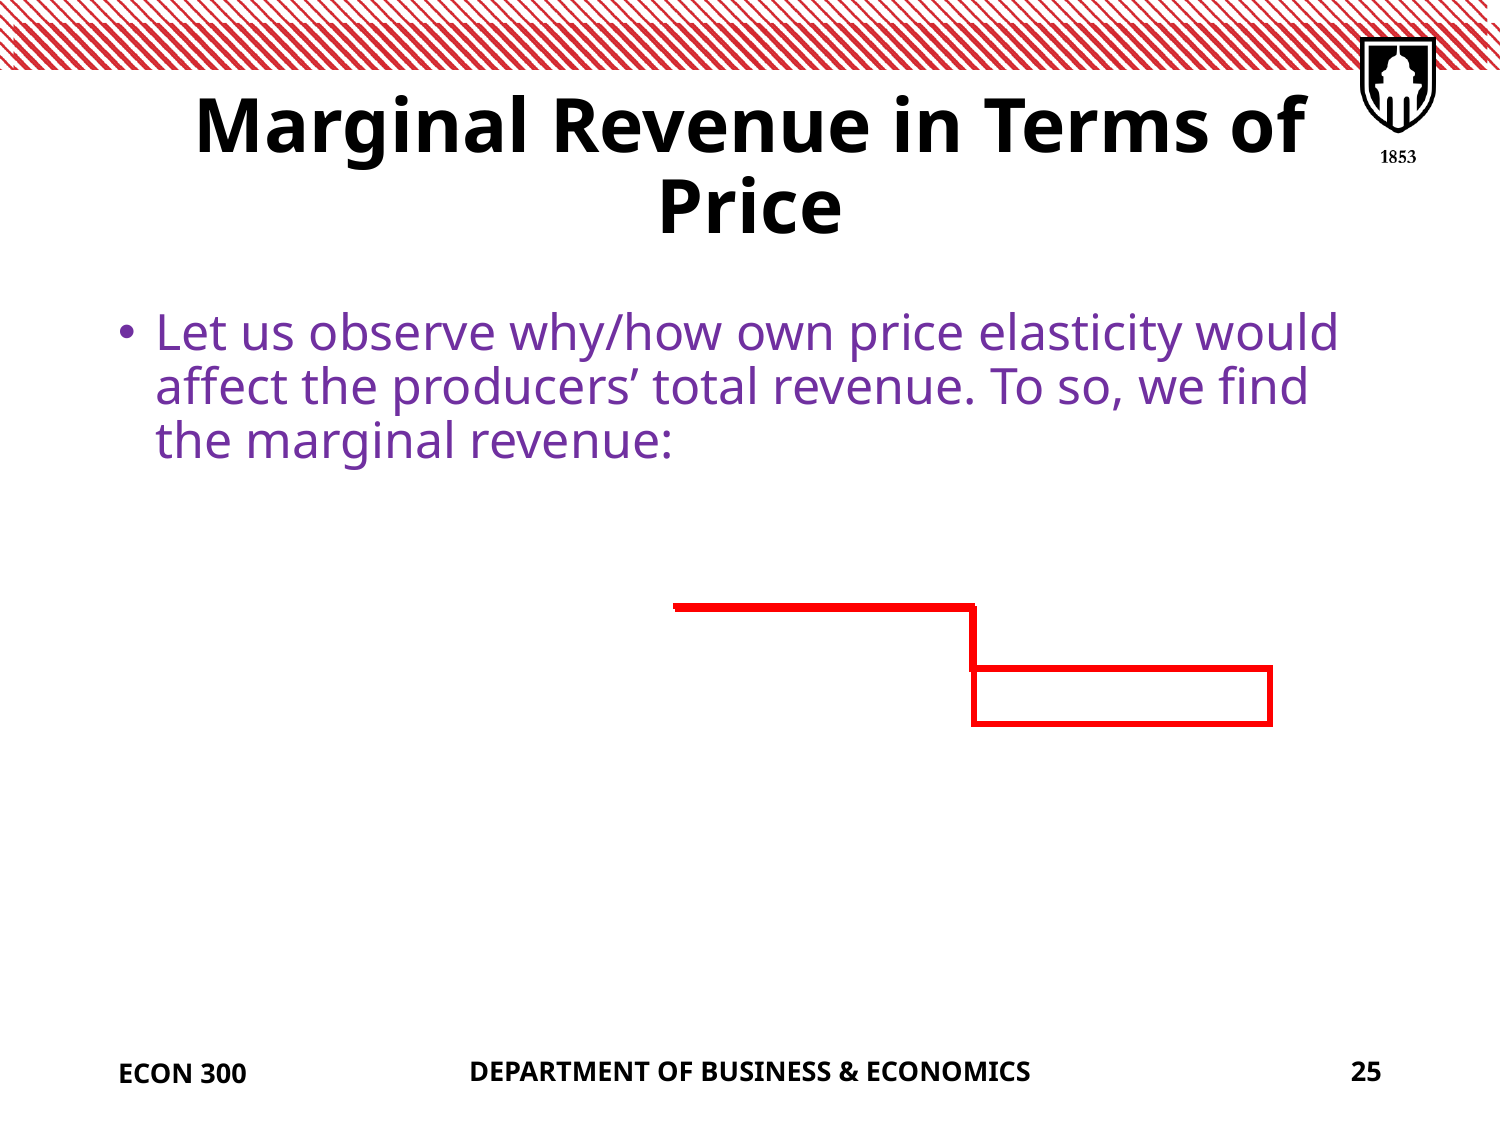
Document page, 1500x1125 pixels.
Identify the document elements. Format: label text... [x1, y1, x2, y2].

slide_number ECON 300 [103, 1042, 277, 1103]
title Marginal Revenue in Terms of Price [103, 59, 1397, 278]
picture [0, 0, 1500, 163]
slide_number 25 [1059, 1042, 1397, 1103]
footer DEPARTMENT OF BUSINESS & ECONOMICS [277, 1042, 1059, 1103]
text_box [672, 605, 1273, 724]
